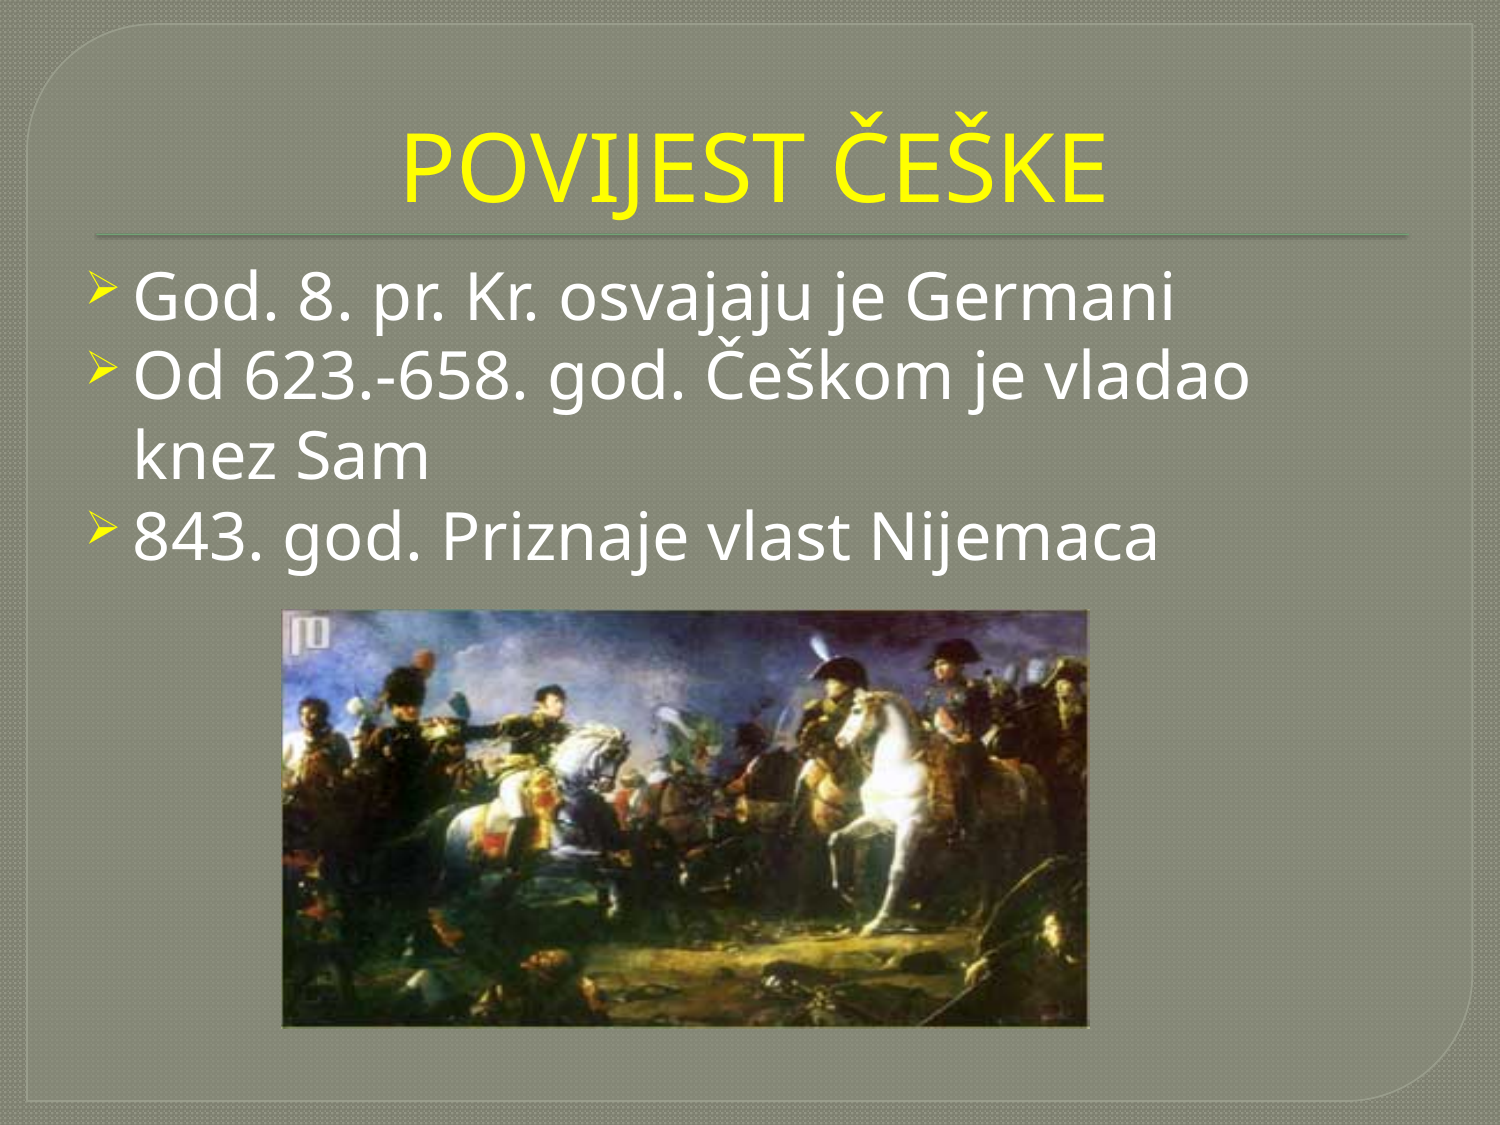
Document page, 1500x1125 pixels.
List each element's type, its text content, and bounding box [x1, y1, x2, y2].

title POVIJEST ČEŠKE [75, 41, 1425, 230]
list God. 8. pr. Kr. osvajaju je Germani Od 623.-658. god. Češkom je vladao knez Sam 843. god. Priznaje vlast Nijemaca [70, 246, 1421, 1008]
picture [280, 609, 1090, 1029]
